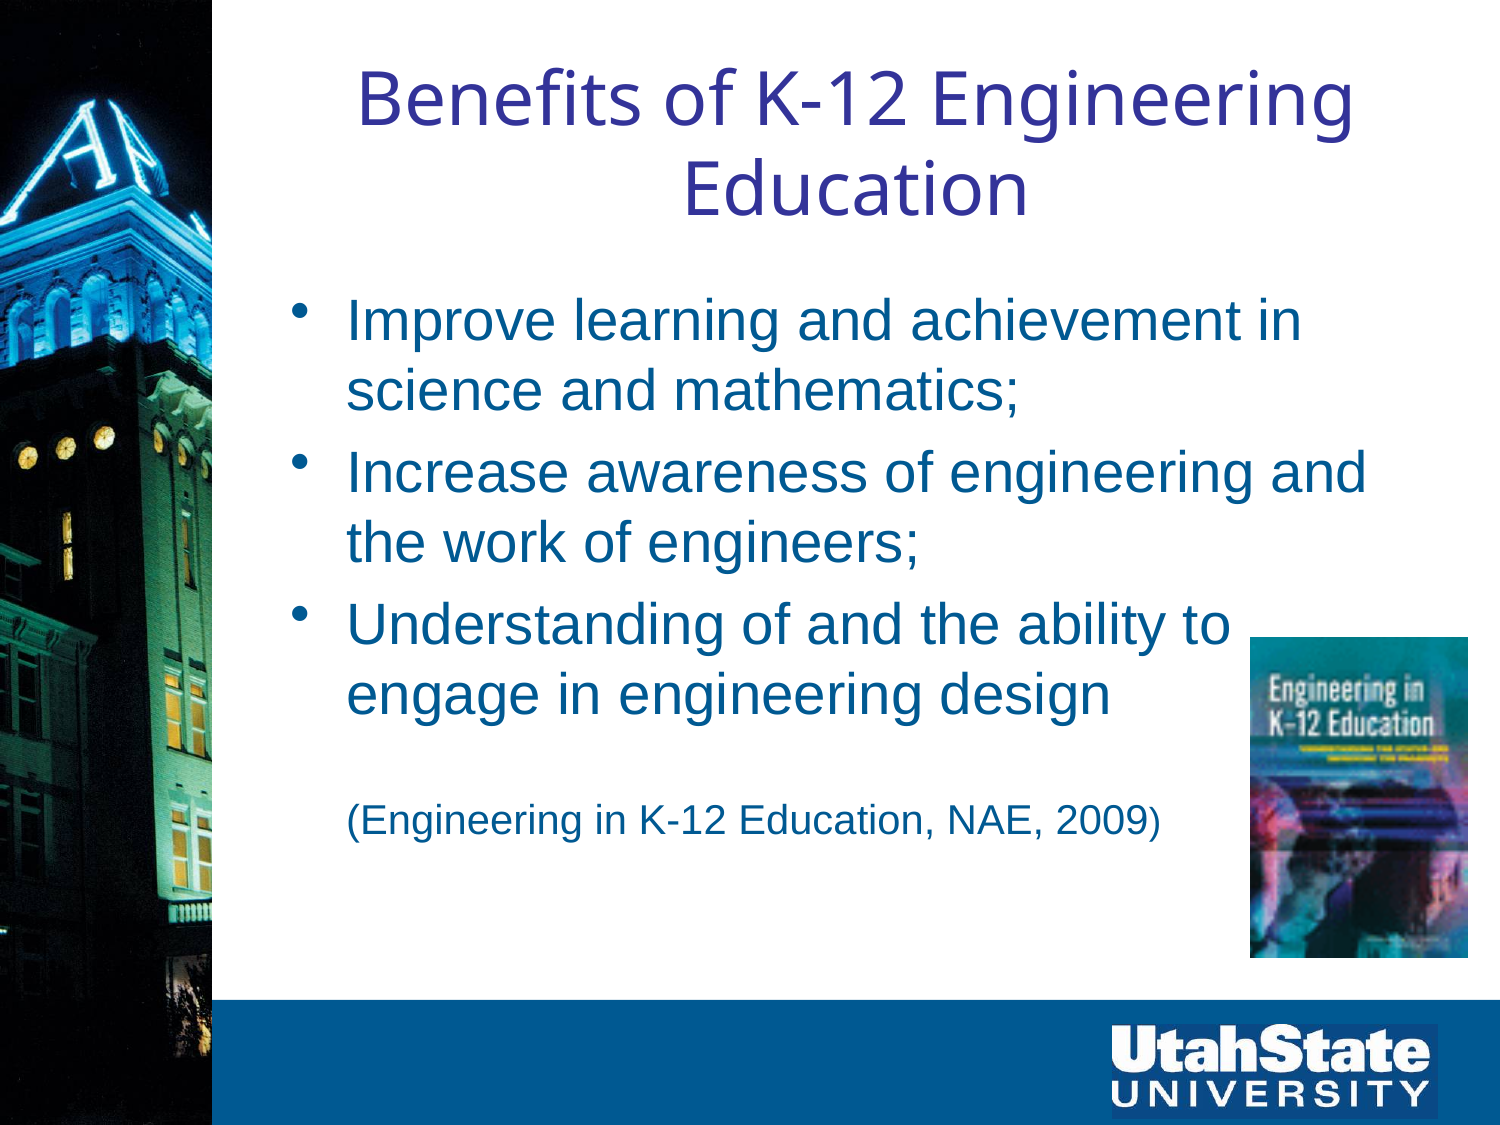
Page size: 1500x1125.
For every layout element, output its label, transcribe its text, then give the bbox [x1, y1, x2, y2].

picture [1249, 637, 1468, 959]
picture [139, 238, 150, 245]
picture [0, 199, 212, 288]
picture [10, 272, 24, 281]
title Benefits of K-12 Engineering Education [212, 37, 1500, 244]
picture [195, 301, 212, 327]
picture [166, 321, 172, 330]
picture [204, 339, 210, 353]
list Improve learning and achievement in science and mathematics; Increase awareness of engineering and the work of engineers; Understanding of and the ability to engage in engineering design (Engineering in K-12 Education, NAE, 2009) [274, 274, 1401, 998]
picture [34, 268, 43, 273]
picture [0, 277, 10, 284]
picture [56, 214, 72, 222]
picture [0, 0, 212, 255]
picture [0, 239, 212, 1125]
picture [1112, 1024, 1438, 1119]
picture [10, 242, 17, 248]
picture [166, 331, 173, 339]
picture [154, 279, 163, 285]
